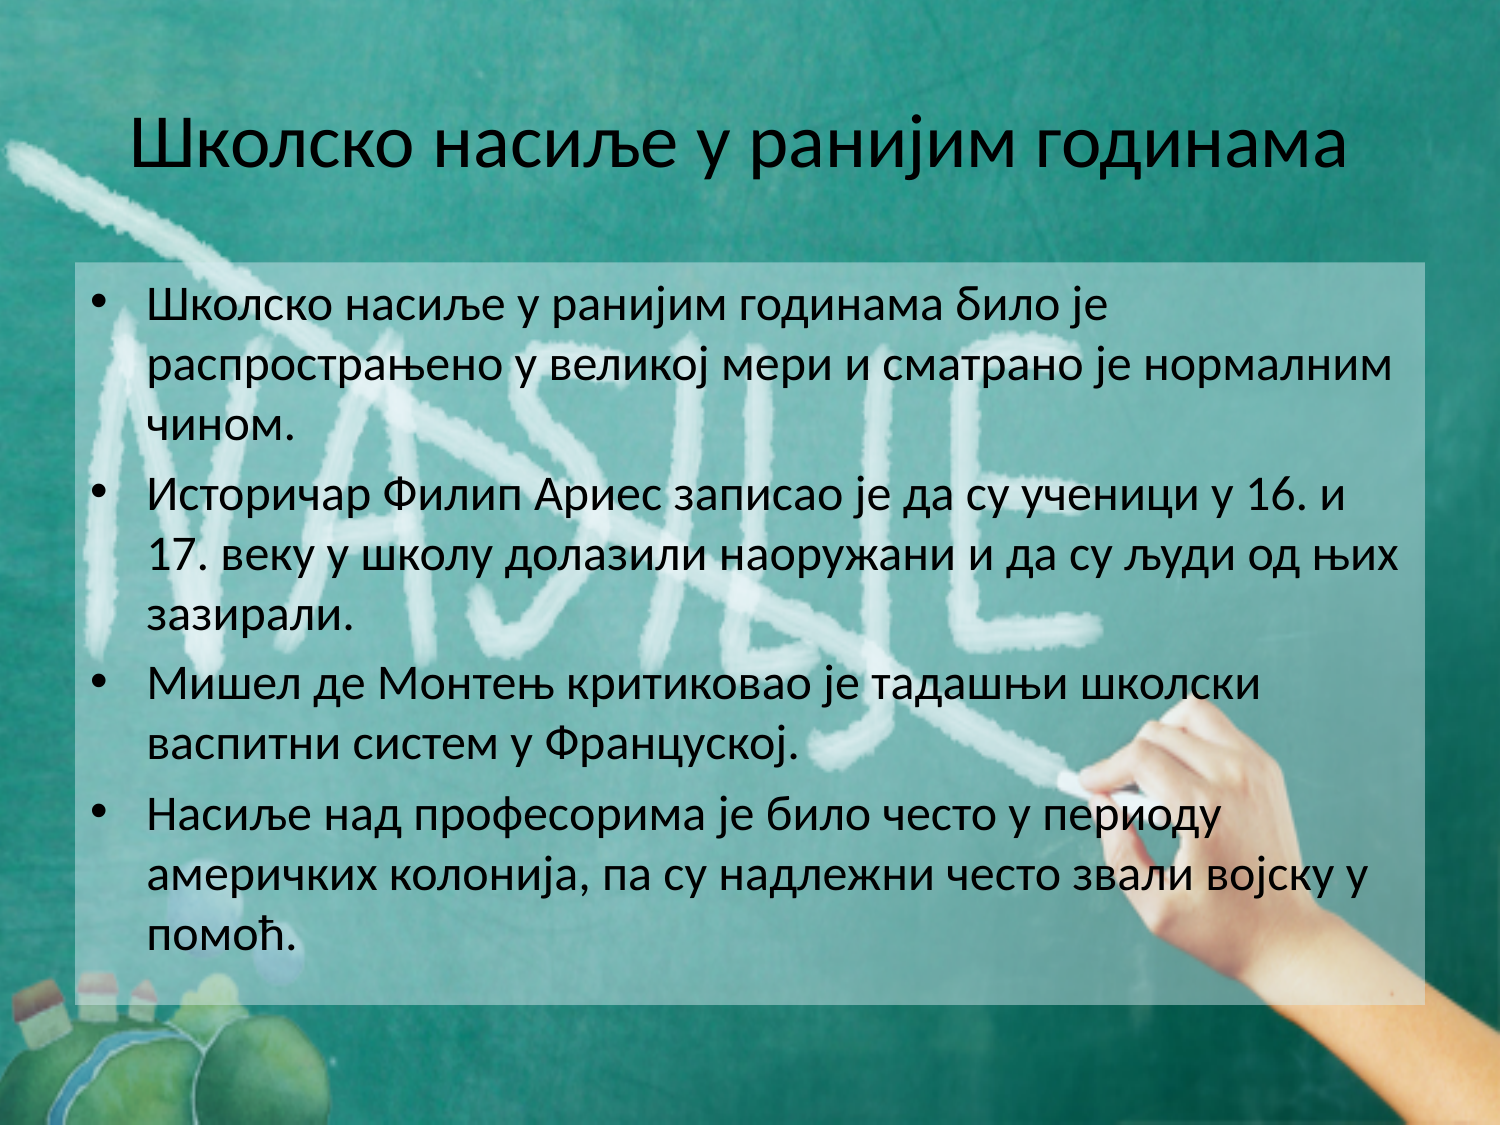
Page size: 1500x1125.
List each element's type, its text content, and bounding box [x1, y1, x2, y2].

list Школско насиље у ранијим годинама било је распрострањено у великој мери и сматрано је нормалним чином. Историчар Филип Ариес записао је да су ученици у 16. и 17. веку у школу долазили наоружани и да су људи од њих зазирали. Мишел де Монтењ критиковао је тадашњи школски васпитни систем у Француској. Насиље над професорима је било често у периоду америчких колонија, па су надлежни често звали војску у помоћ. [75, 262, 1425, 1005]
picture [0, 0, 1500, 1125]
title Школско насиље у ранијим годинама [64, 42, 1415, 231]
